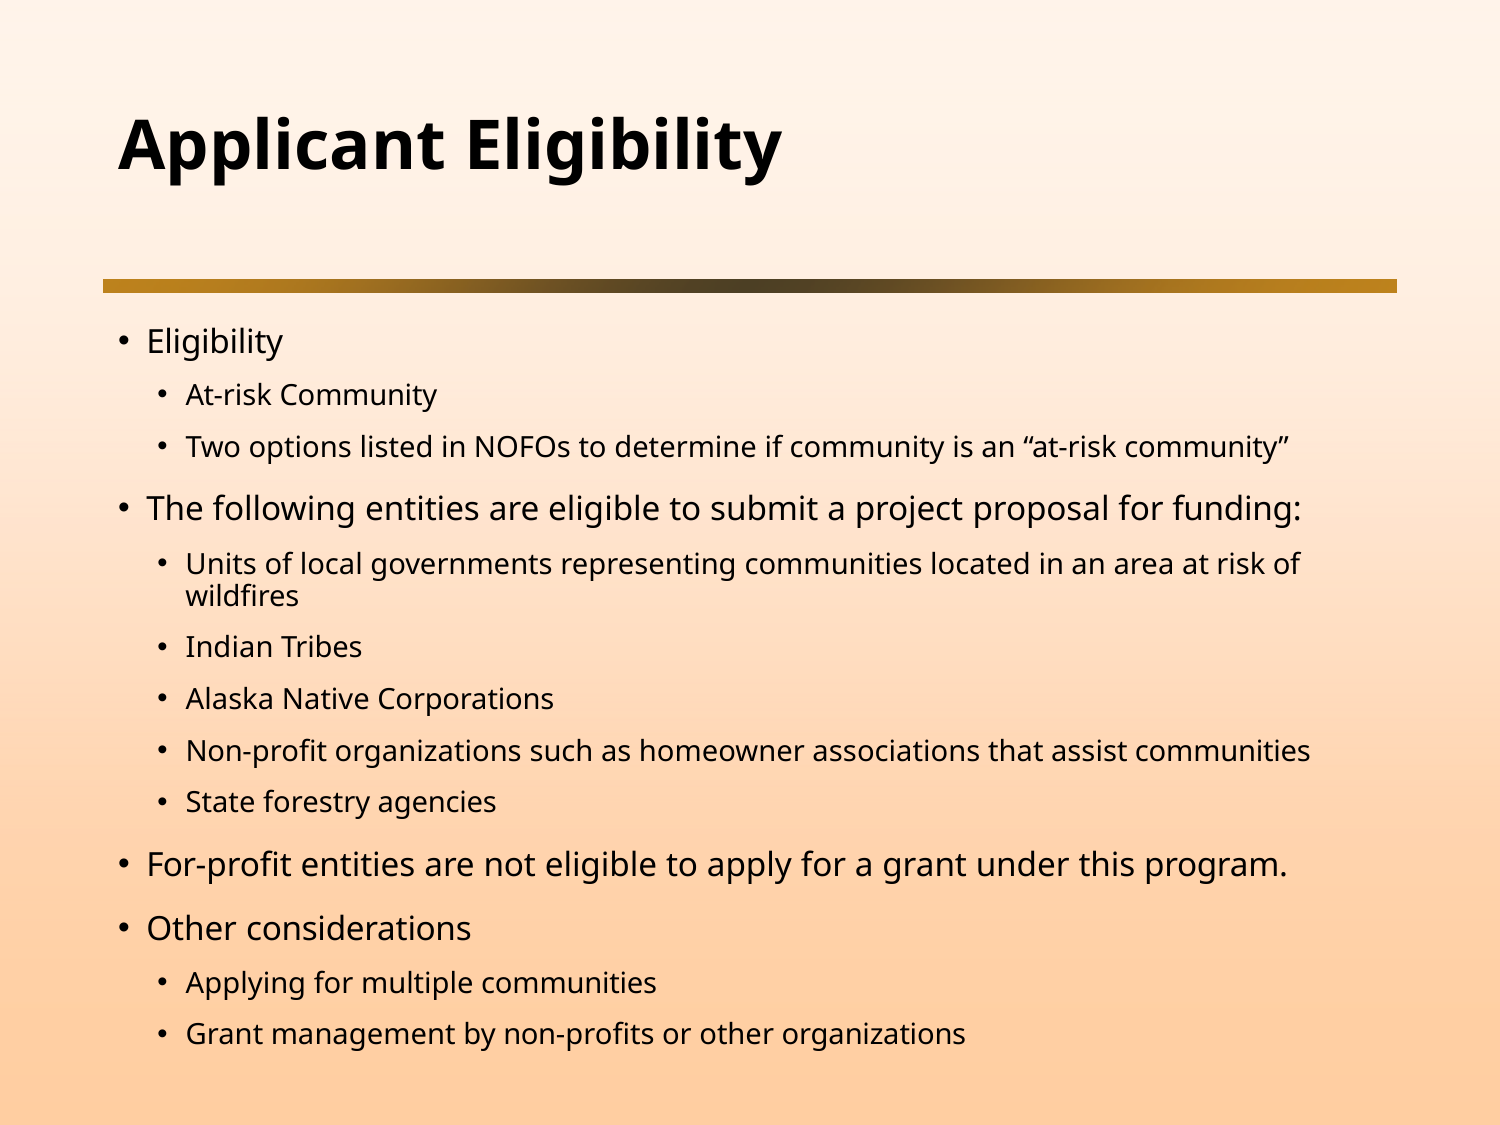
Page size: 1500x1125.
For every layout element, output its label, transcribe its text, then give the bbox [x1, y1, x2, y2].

title Applicant Eligibility [69, 47, 1446, 289]
picture [0, 0, 1500, 1125]
text_box Eligibility At-risk Community Two options listed in NOFOs to determine if community is an “at-risk community” The following entities are eligible to submit a project proposal for funding: Units of local governments representing communities located in an area at risk of wildfires Indian Tribes Alaska Native Corporations Non-profit organizations such as homeowner associations that assist communities State forestry agencies For-profit entities are not eligible to apply for a grant under this program. Other considerations Applying for multiple communities Grant management by non-profits or other organizations [115, 298, 1397, 1051]
